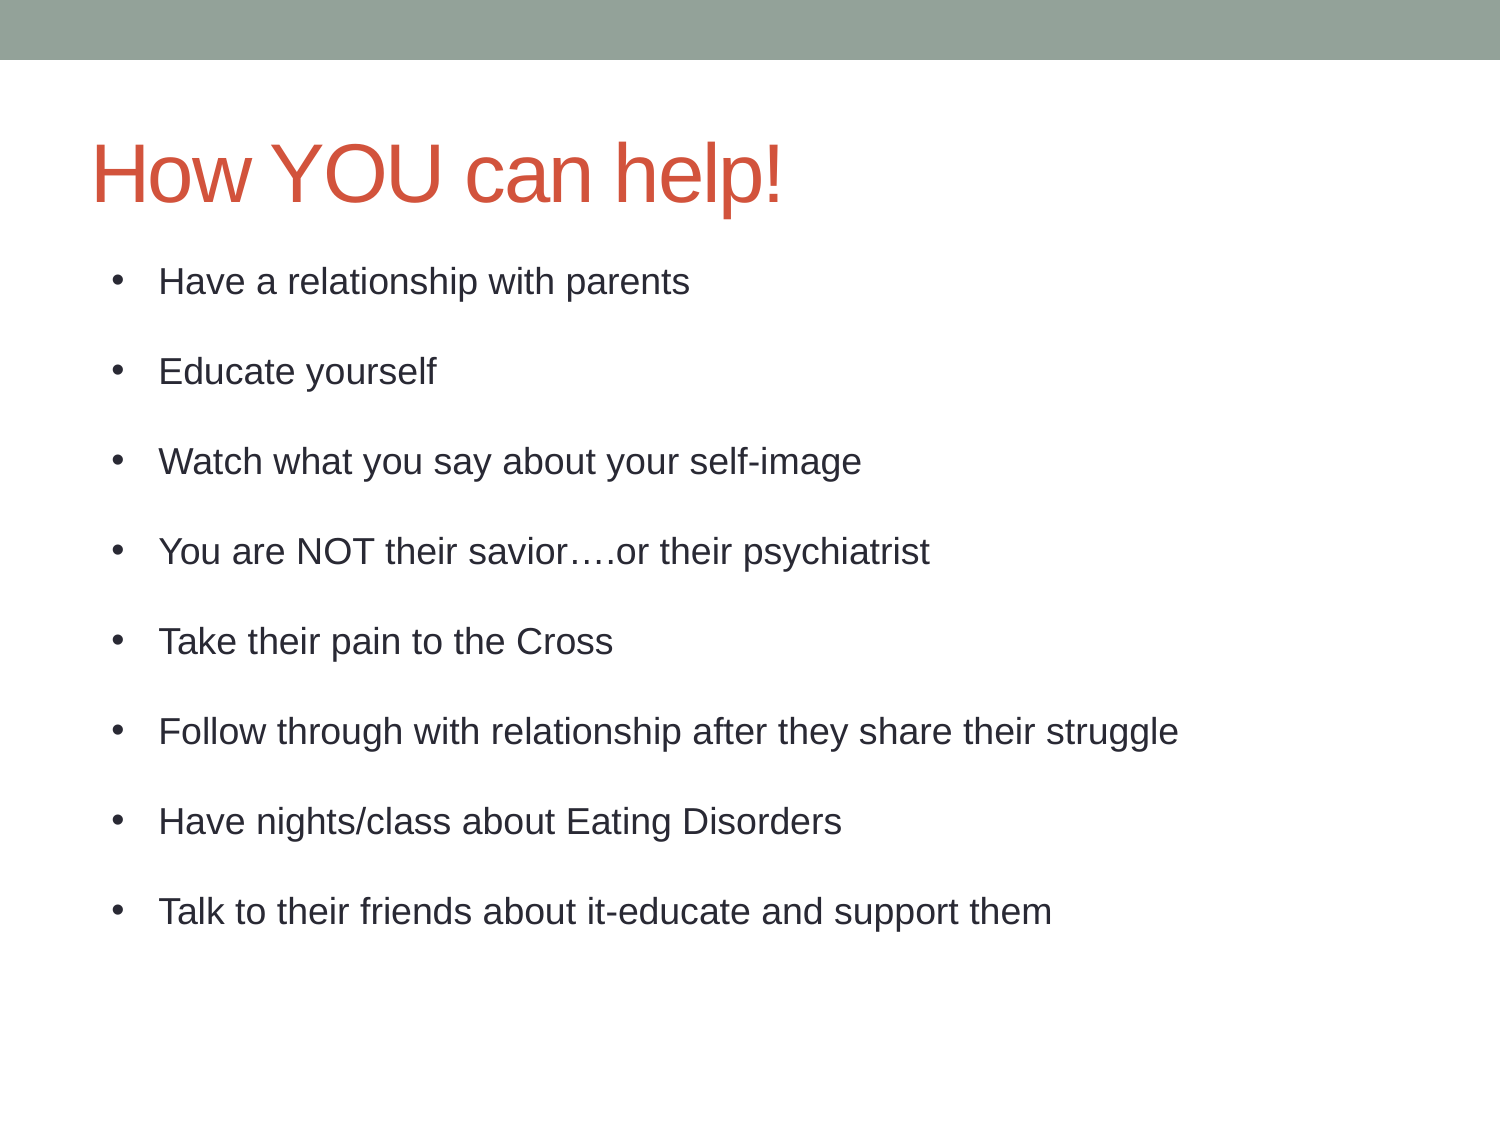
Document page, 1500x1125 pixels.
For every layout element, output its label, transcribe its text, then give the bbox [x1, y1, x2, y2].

text_box Have a relationship with parents Educate yourself Watch what you say about your self-image You are NOT their savior….or their psychiatrist Take their pain to the Cross Follow through with relationship after they share their struggle Have nights/class about Eating Disorders Talk to their friends about it-educate and support them [96, 249, 1425, 985]
title How YOU can help! [75, 87, 1425, 250]
